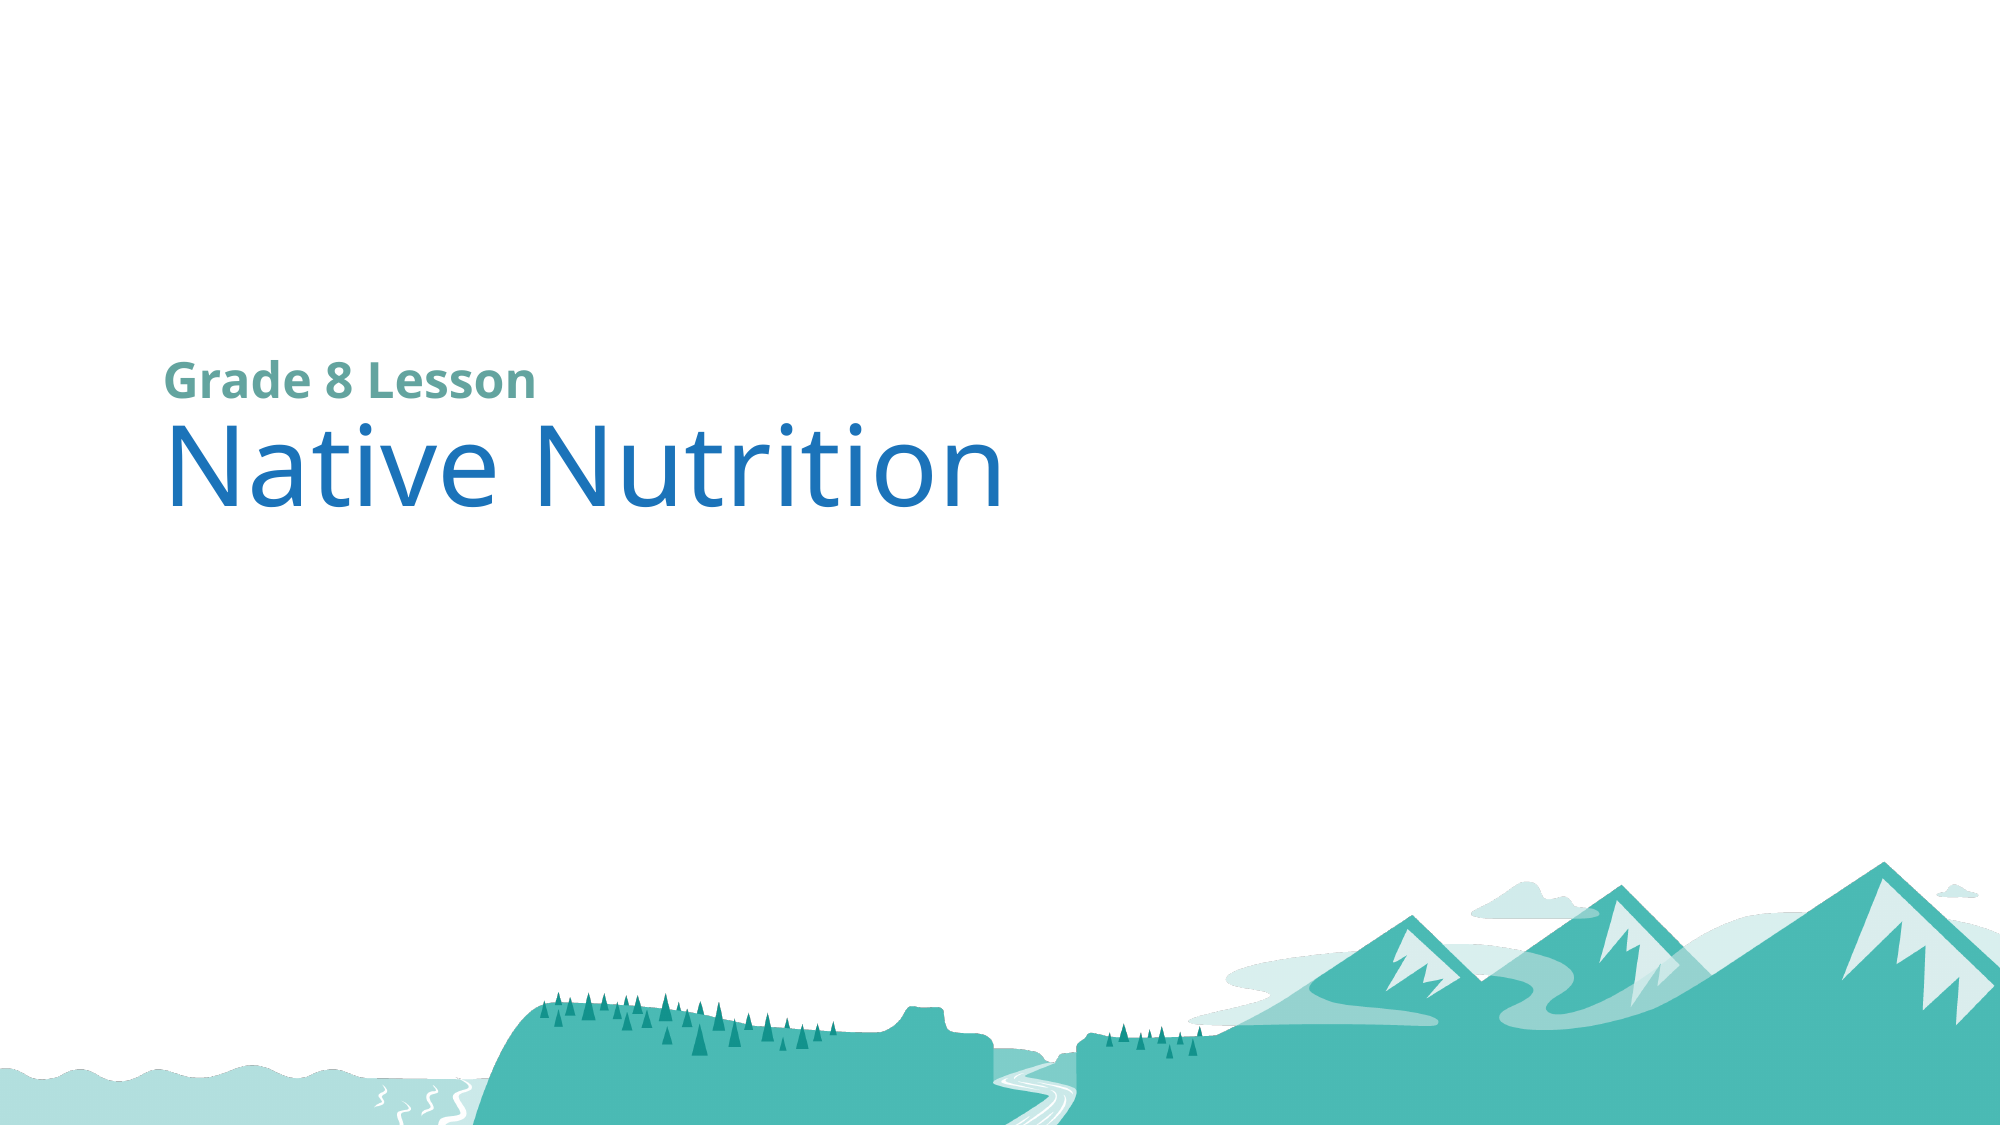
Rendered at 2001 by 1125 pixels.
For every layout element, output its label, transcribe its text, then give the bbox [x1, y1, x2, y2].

picture [0, 847, 2000, 1125]
title Grade 8 Lesson Native Nutrition [162, 354, 1773, 790]
